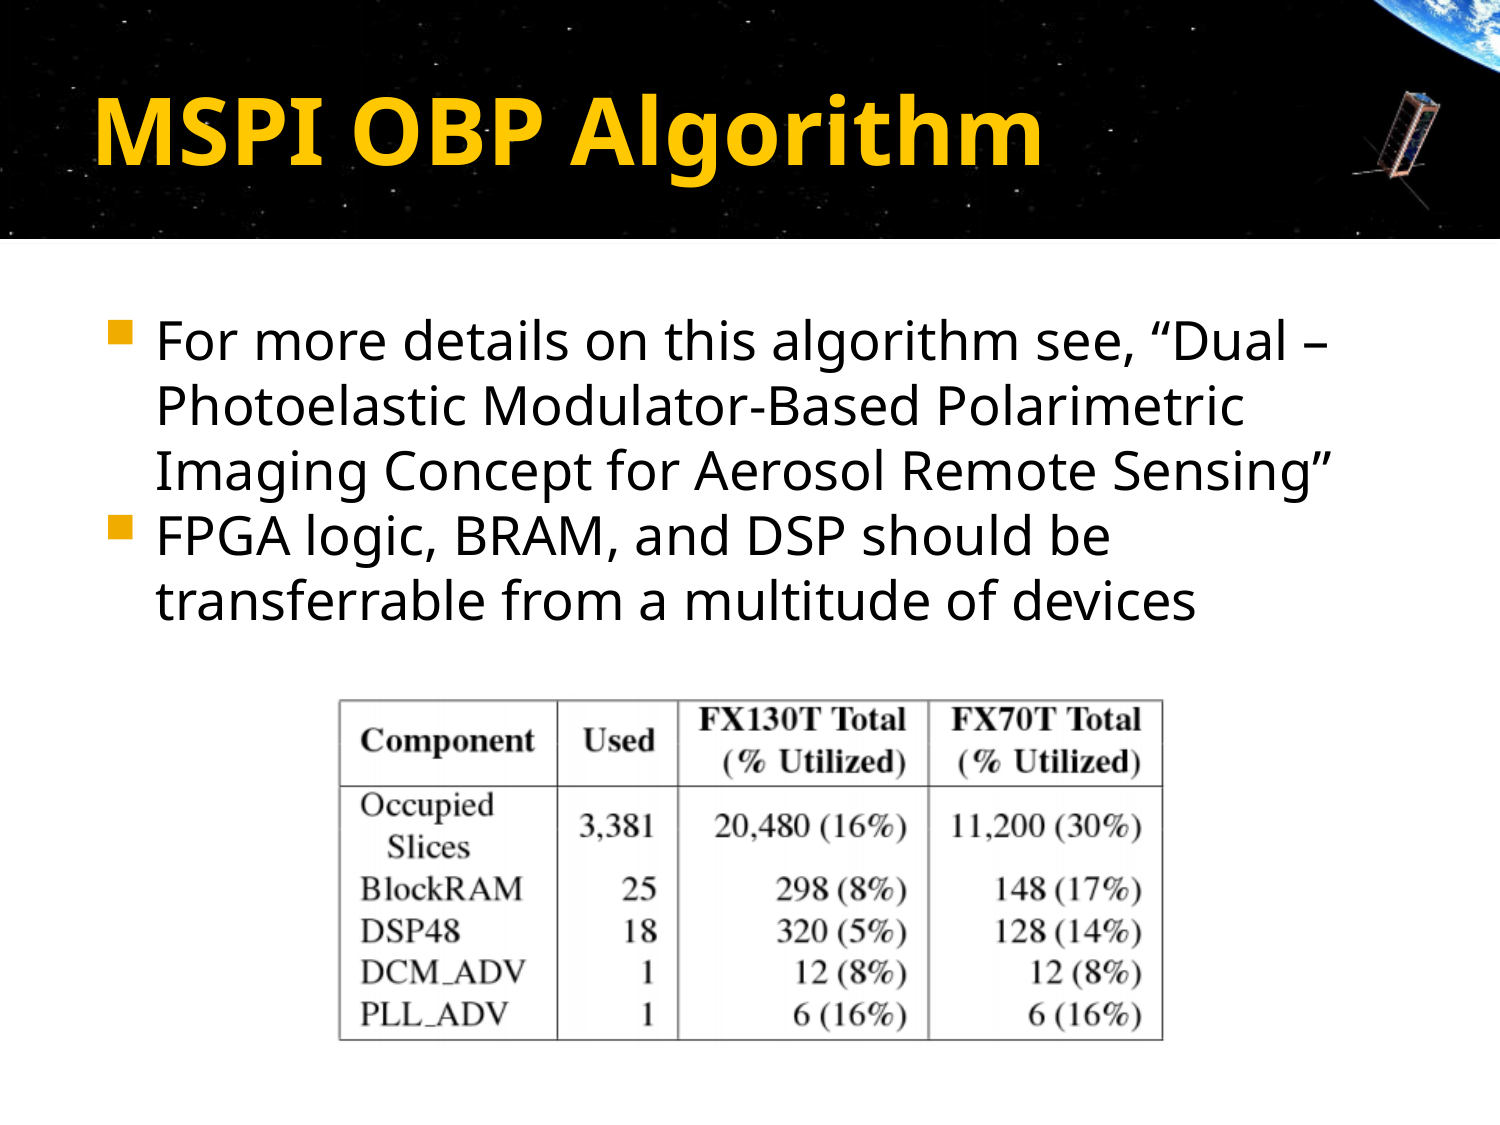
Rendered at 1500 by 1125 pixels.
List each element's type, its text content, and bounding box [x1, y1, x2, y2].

picture [0, 0, 1500, 239]
picture [324, 687, 1176, 1052]
title MSPI OBP Algorithm [75, 25, 1425, 231]
list For more details on this algorithm see, “Dual –Photoelastic Modulator-Based Polarimetric Imaging Concept for Aerosol Remote Sensing” FPGA logic, BRAM, and DSP should be transferrable from a multitude of devices [74, 290, 1426, 663]
